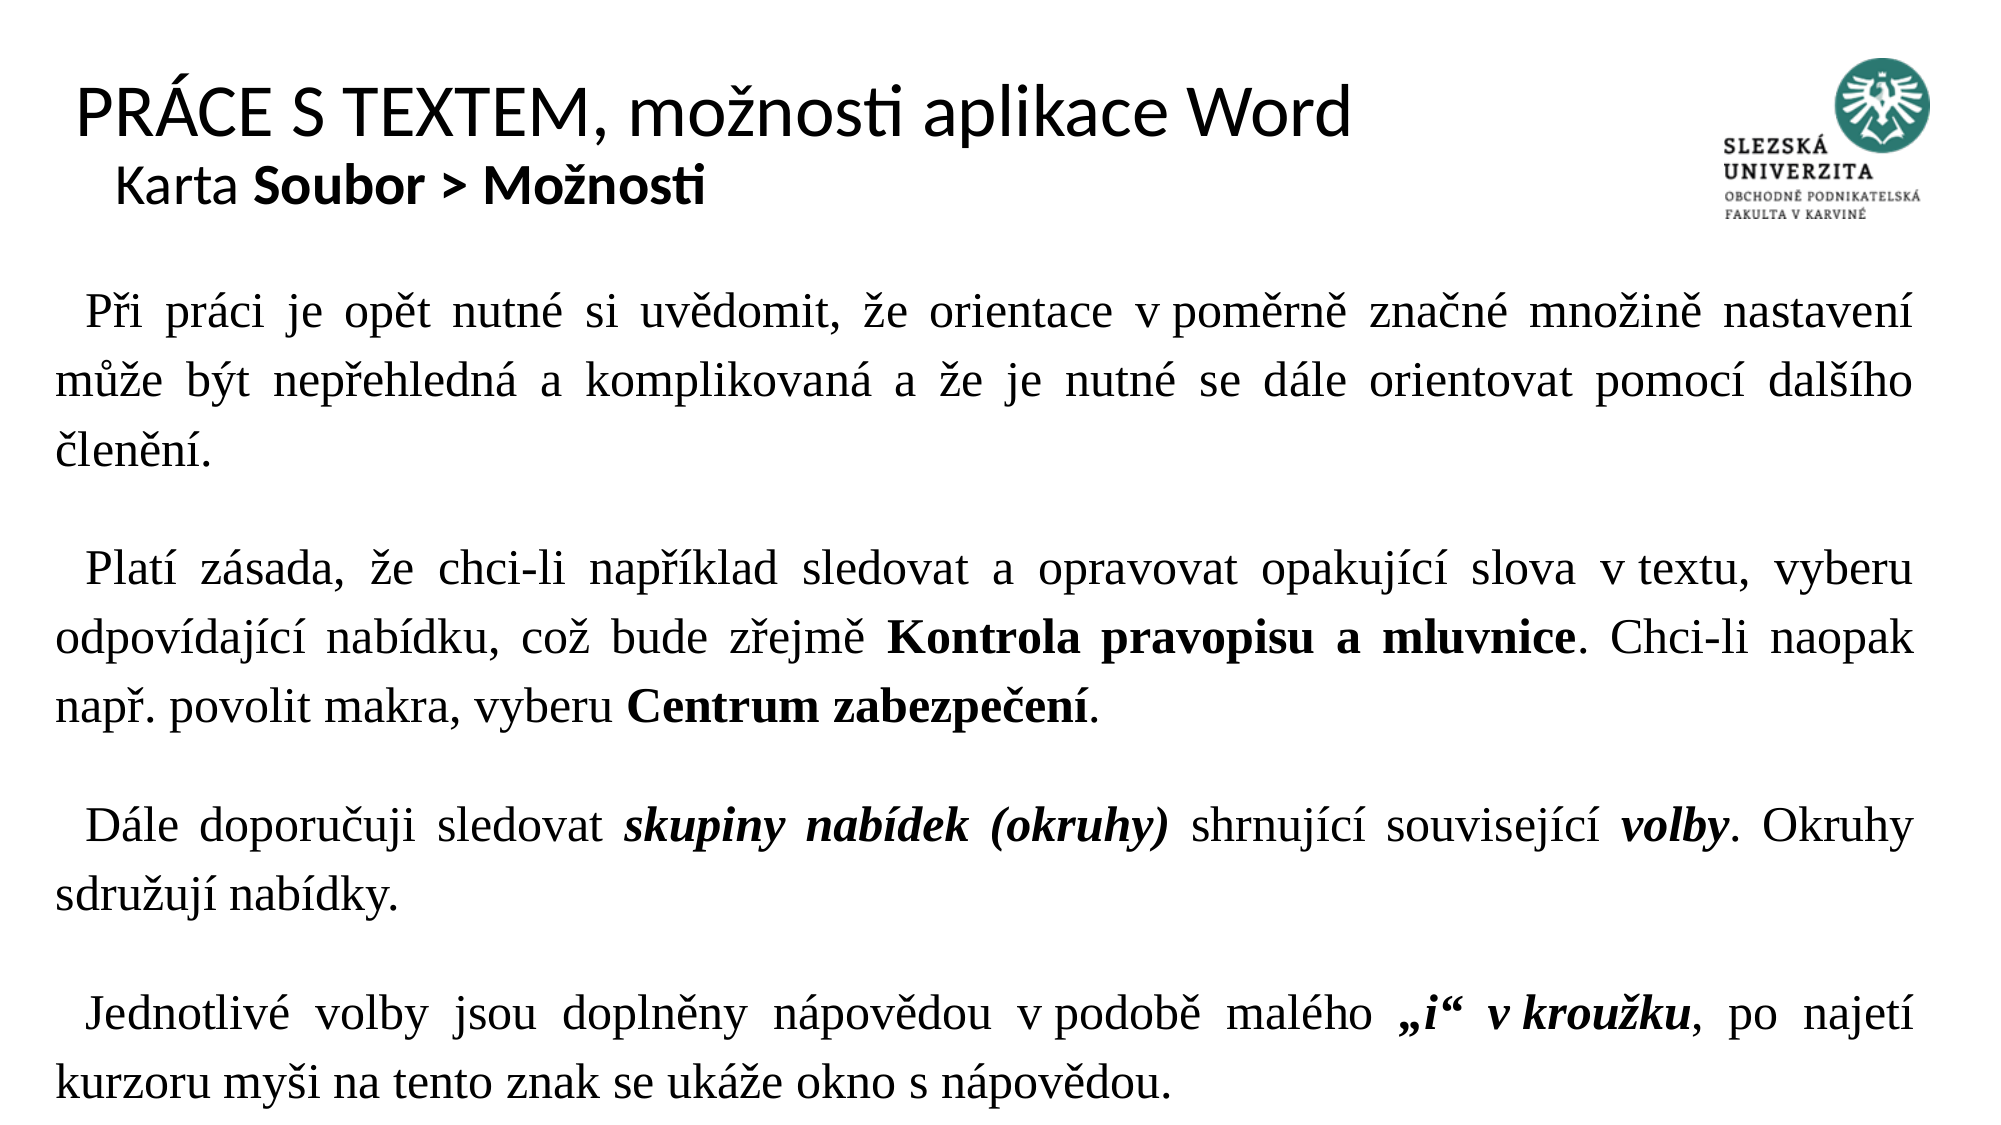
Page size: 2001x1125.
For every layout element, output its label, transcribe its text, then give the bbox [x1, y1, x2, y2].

picture [1724, 58, 1930, 219]
text_box Karta Soubor > Možnosti [101, 138, 1546, 224]
text_box Při práci je opět nutné si uvědomit, že orientace v poměrně značné množině nastavení může být nepřehledná a komplikovaná a že je nutné se dále orientovat pomocí dalšího členění. Platí zásada, že chci-li například sledovat a opravovat opakující slova v textu, vyberu odpovídající nabídku, což bude zřejmě Kontrola pravopisu a mluvnice. Chci-li naopak např. povolit makra, vyberu Centrum zabezpečení. Dále doporučuji sledovat skupiny nabídek (okruhy) shrnující související volby. Okruhy sdružují nabídky. Jednotlivé volby jsou doplněny nápovědou v podobě malého „i“ v kroužku, po najetí kurzoru myši na tento znak se ukáže okno s nápovědou. [41, 261, 1930, 1116]
text_box PRÁCE S TEXTEM, možnosti aplikace Word [60, 53, 1468, 159]
